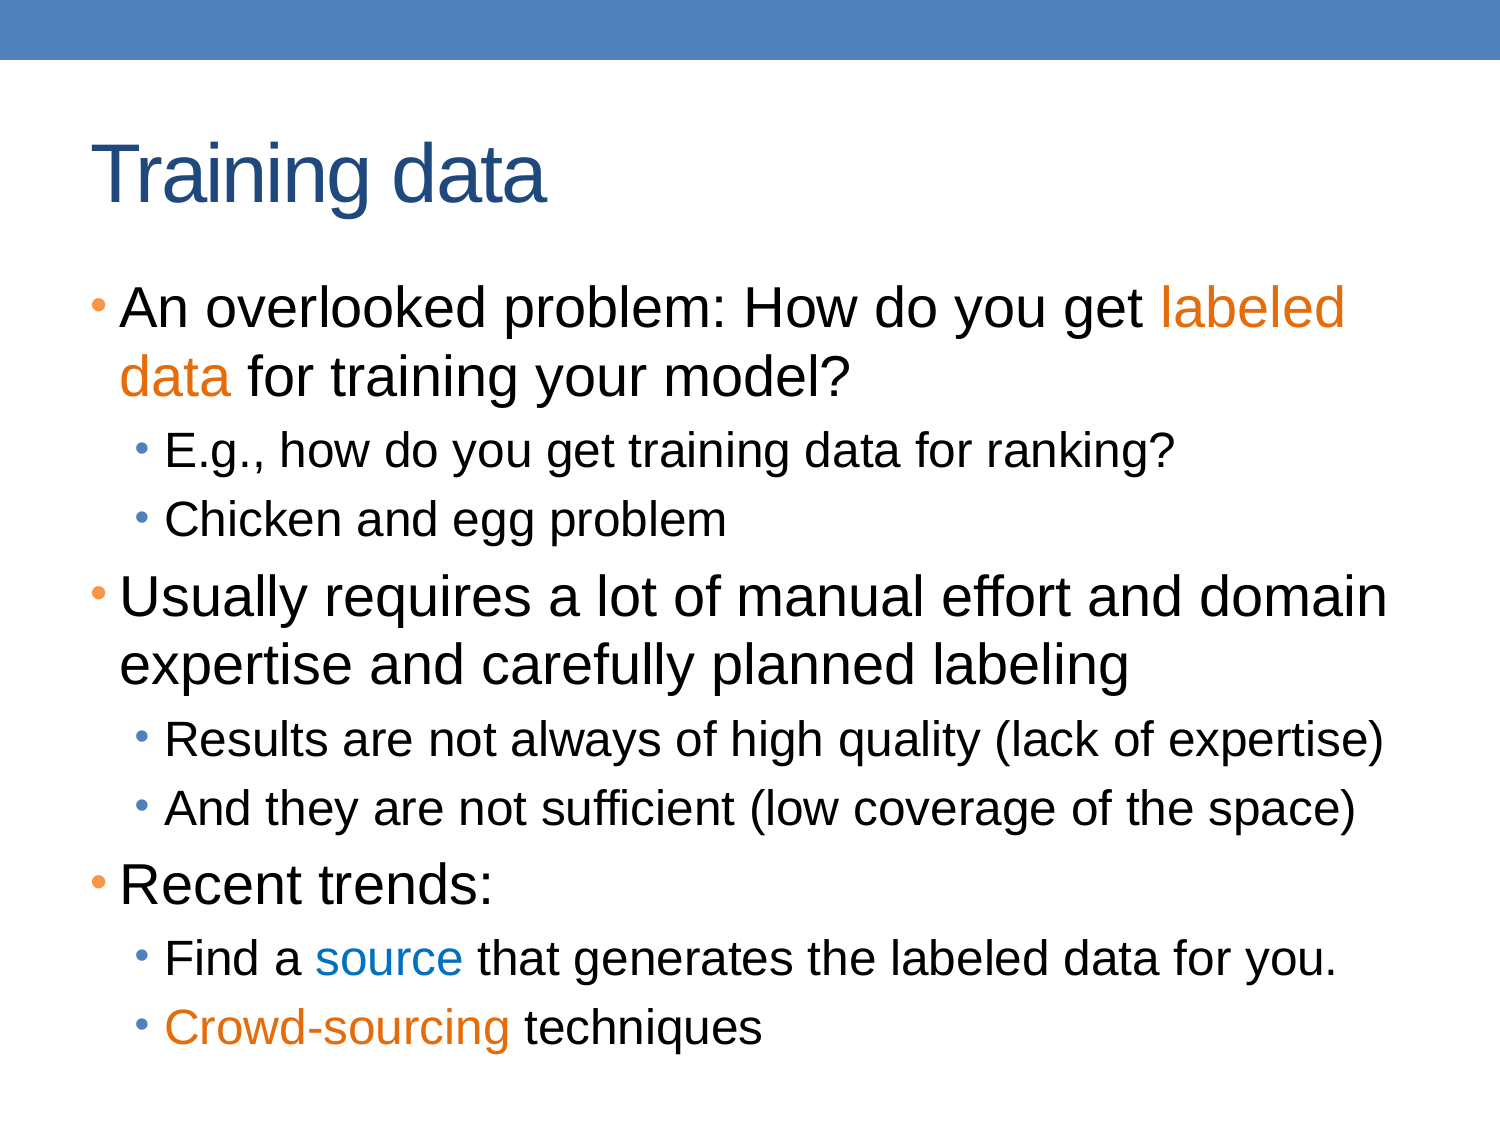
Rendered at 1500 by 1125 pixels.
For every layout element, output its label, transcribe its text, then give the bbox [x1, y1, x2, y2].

list An overlooked problem: How do you get labeled data for training your model? E.g., how do you get training data for ranking? Chicken and egg problem Usually requires a lot of manual effort and domain expertise and carefully planned labeling Results are not always of high quality (lack of expertise) And they are not sufficient (low coverage of the space) Recent trends: Find a source that generates the labeled data for you. Crowd-sourcing techniques [75, 262, 1425, 1063]
title Training data [75, 87, 1425, 250]
